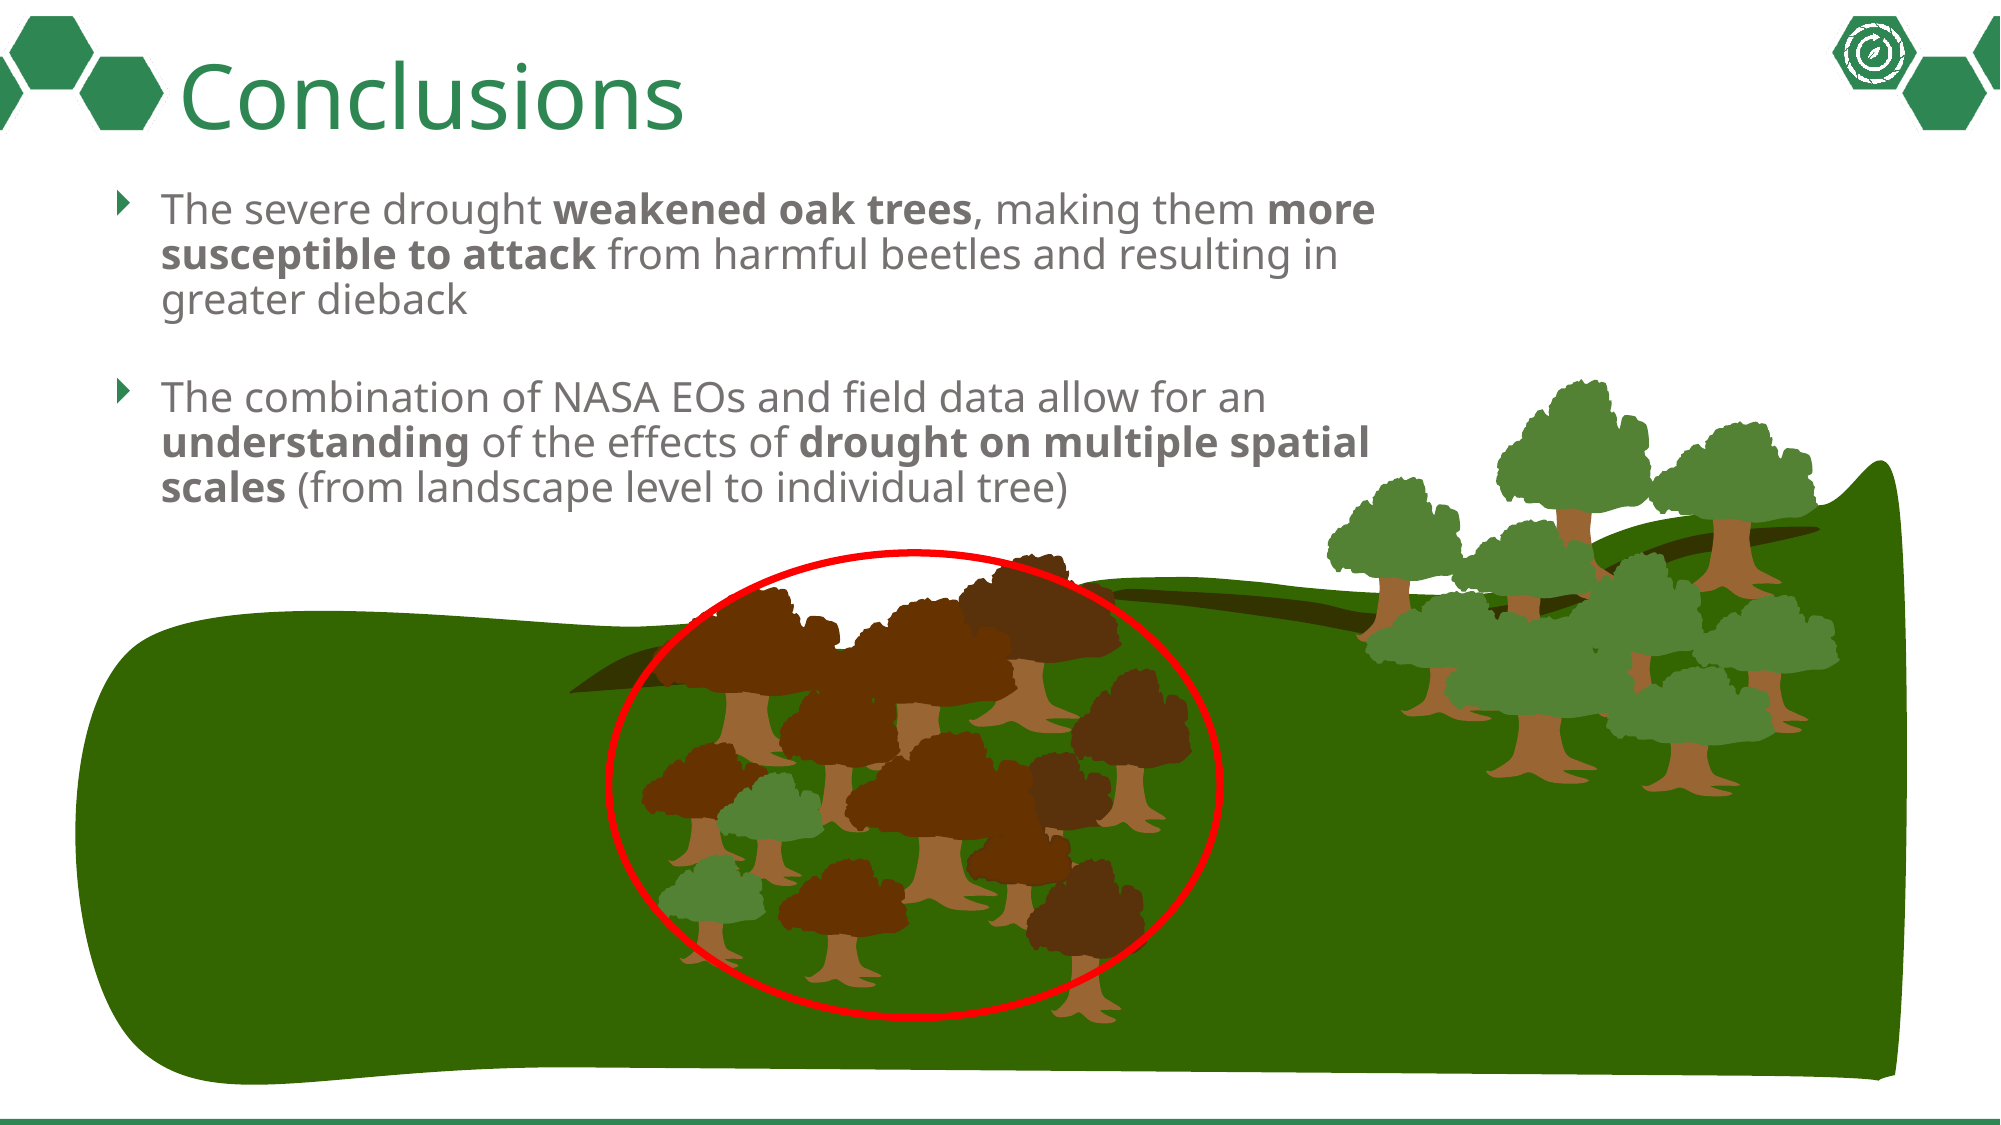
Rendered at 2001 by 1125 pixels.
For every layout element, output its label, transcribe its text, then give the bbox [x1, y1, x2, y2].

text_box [76, 380, 1906, 1084]
title Conclusions [164, 60, 1843, 140]
picture [0, 0, 2000, 1118]
list The severe drought weakened oak trees, making them more susceptible to attack from harmful beetles and resulting in greater dieback The combination of NASA EOs and field data allow for an understanding of the effects of drought on multiple spatial scales (from landscape level to individual tree) [89, 180, 1443, 380]
